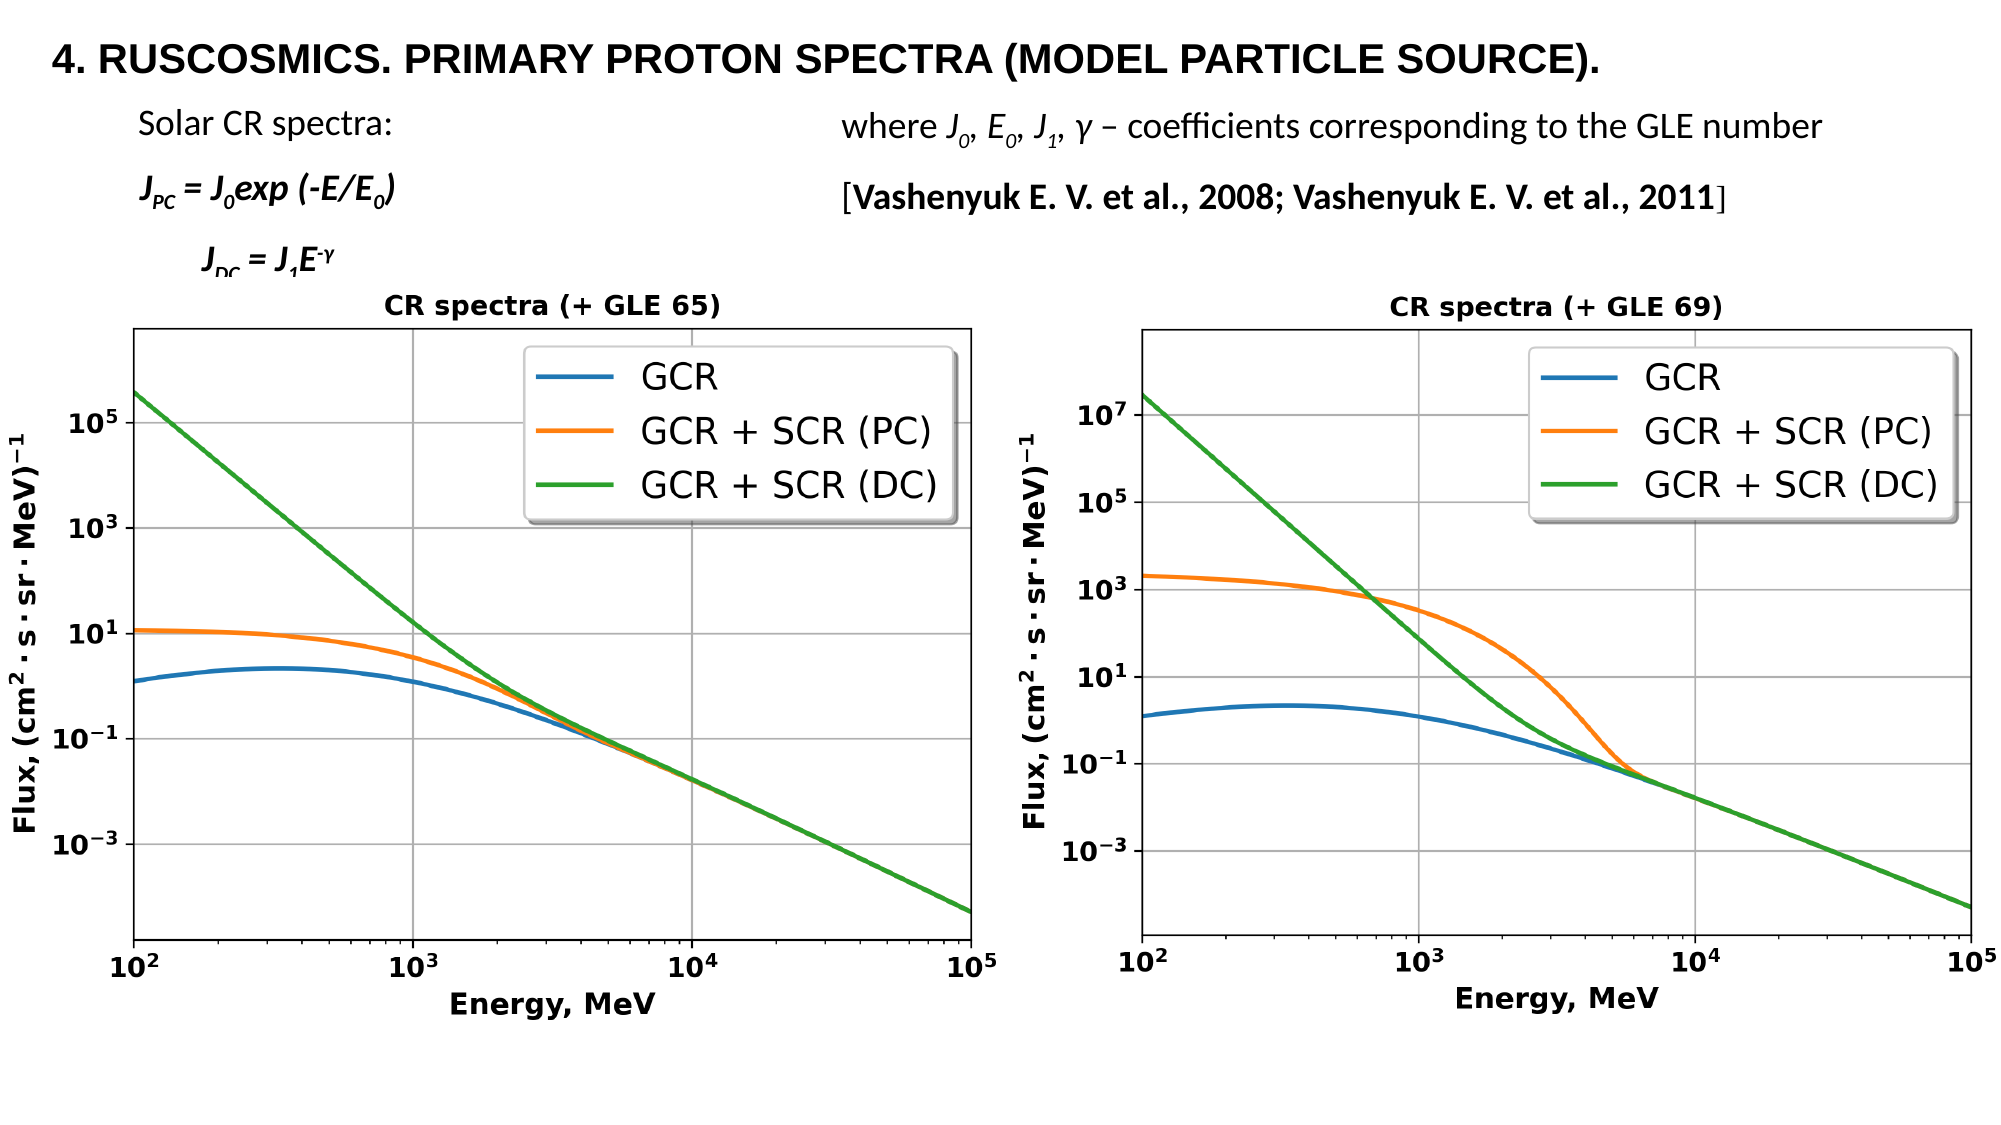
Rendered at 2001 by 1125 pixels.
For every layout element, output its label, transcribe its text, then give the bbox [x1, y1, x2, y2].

text_box where J0, E0, J1, γ – coefficients corresponding to the GLE number [Vashenyuk E. V. et al., 2008; Vashenyuk E. V. et al., 2011] [826, 90, 1945, 225]
text_box JPC = J0exp (-E/E0) JDC = J1E-γ [62, 152, 474, 277]
picture [1011, 269, 2000, 1017]
picture [0, 277, 1000, 1025]
text_box 4. RUSCOSMICS. Primary proton spectra (model particle source). [37, 24, 1617, 90]
text_box Solar CR spectra: [123, 90, 409, 150]
